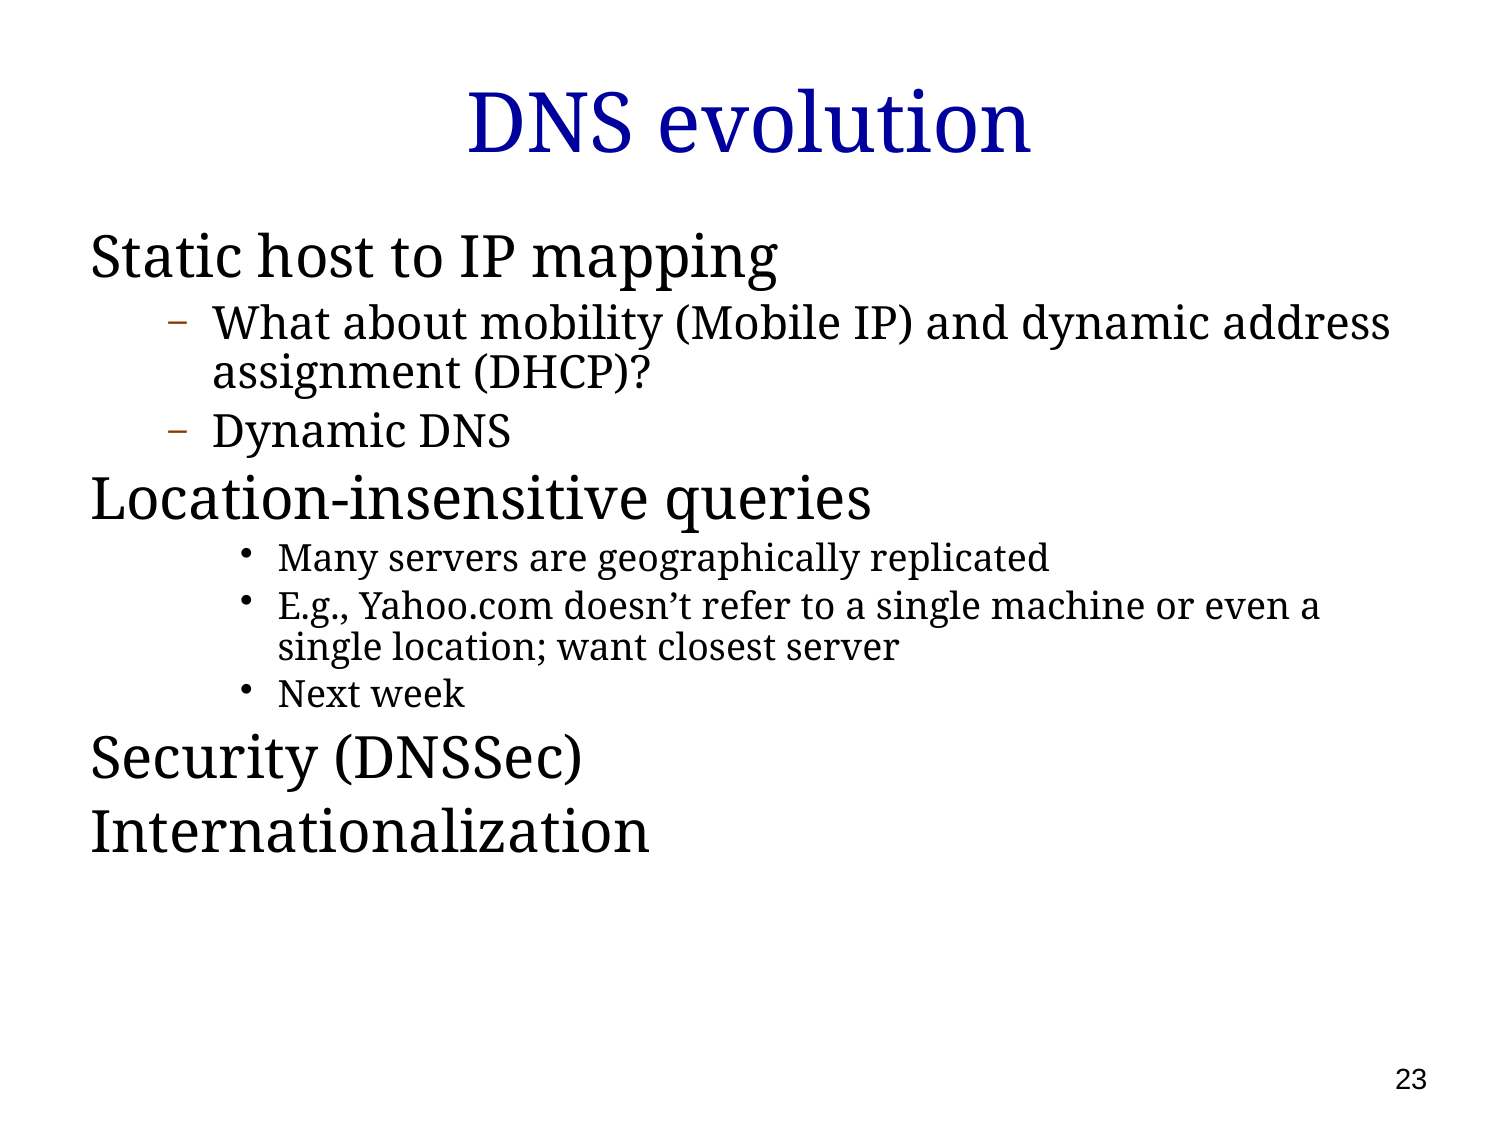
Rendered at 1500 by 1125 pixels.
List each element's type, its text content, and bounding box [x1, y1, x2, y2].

slide_number 23 [1092, 1024, 1443, 1103]
title DNS evolution [74, 47, 1426, 191]
list Static host to IP mapping What about mobility (Mobile IP) and dynamic address assignment (DHCP)? Dynamic DNS Location-insensitive queries Many servers are geographically replicated E.g., Yahoo.com doesn’t refer to a single machine or even a single location; want closest server Next week Security (DNSSec) Internationalization [74, 219, 1426, 1001]
